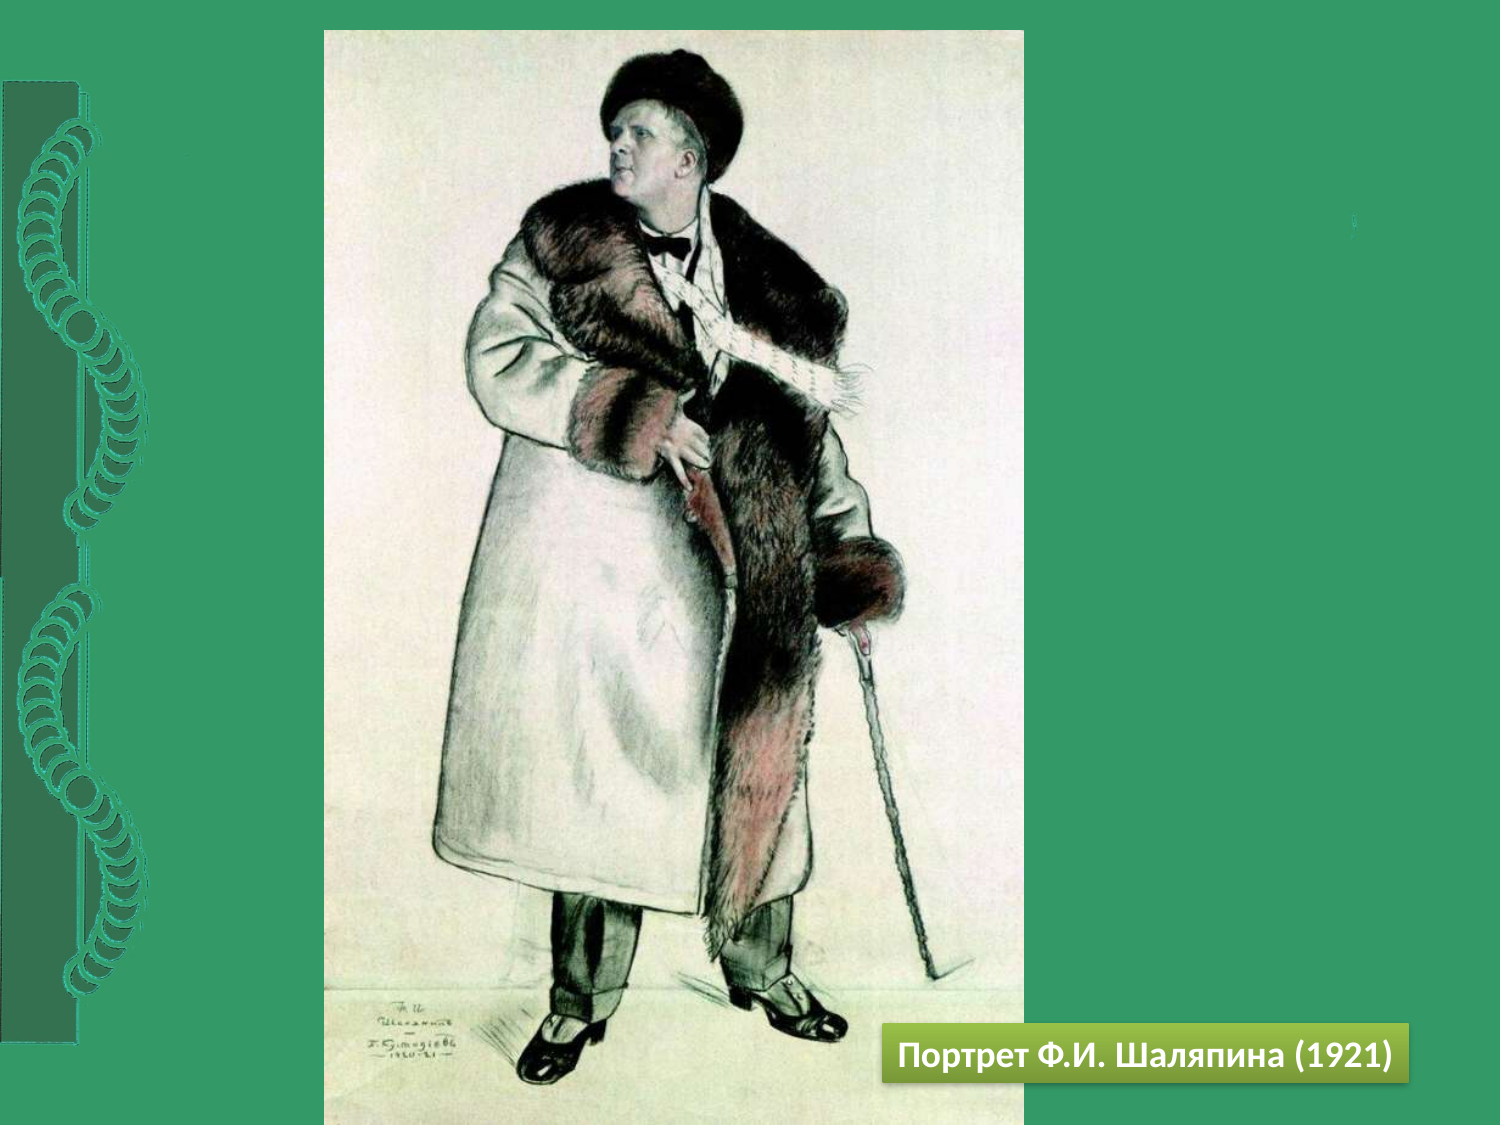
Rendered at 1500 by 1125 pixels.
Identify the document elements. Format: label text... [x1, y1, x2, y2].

picture [0, 0, 1500, 1125]
text_box Портрет Ф.И. Шаляпина (1921) [1029, 1023, 1409, 1083]
